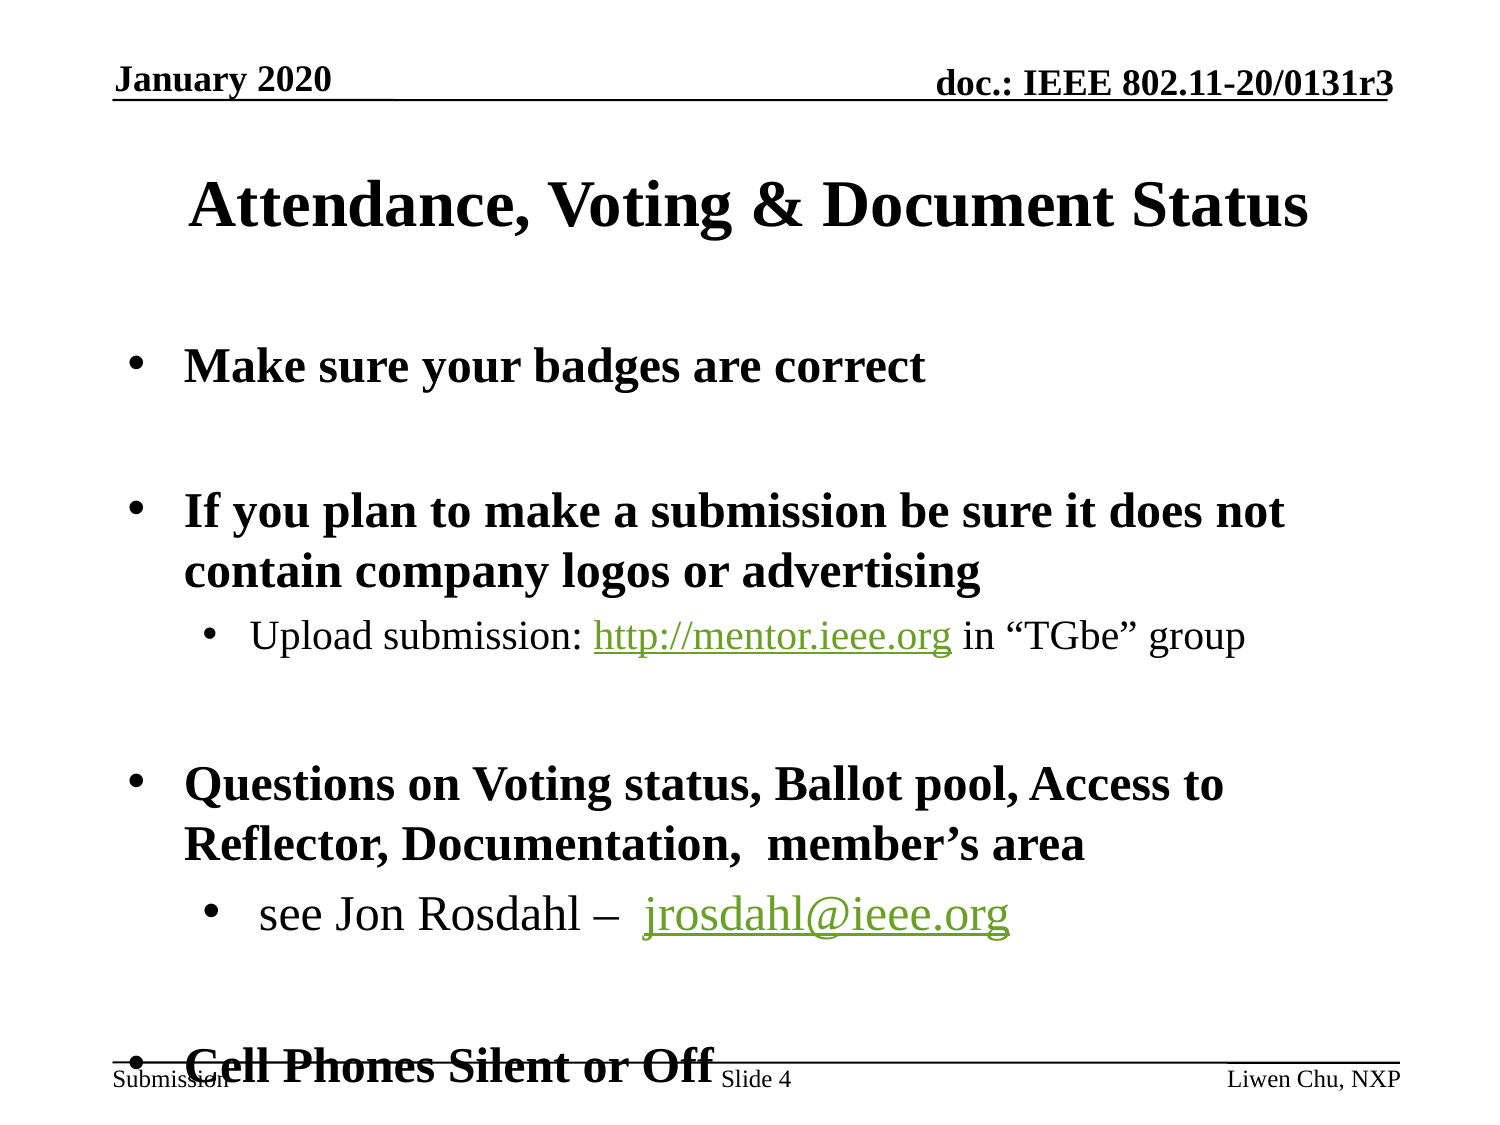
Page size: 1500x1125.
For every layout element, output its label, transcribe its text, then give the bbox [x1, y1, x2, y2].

footer Liwen Chu, NXP [878, 1061, 1402, 1093]
slide_number Slide 4 [712, 1061, 800, 1123]
list Make sure your badges are correct If you plan to make a submission be sure it does not contain company logos or advertising Upload submission: http://mentor.ieee.org in “TGbe” group Questions on Voting status, Ballot pool, Access to Reflector, Documentation, member’s area see Jon Rosdahl – jrosdahl@ieee.org Cell Phones Silent or Off [112, 324, 1388, 1000]
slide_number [114, 54, 423, 100]
title Attendance, Voting & Document Status [112, 112, 1388, 288]
